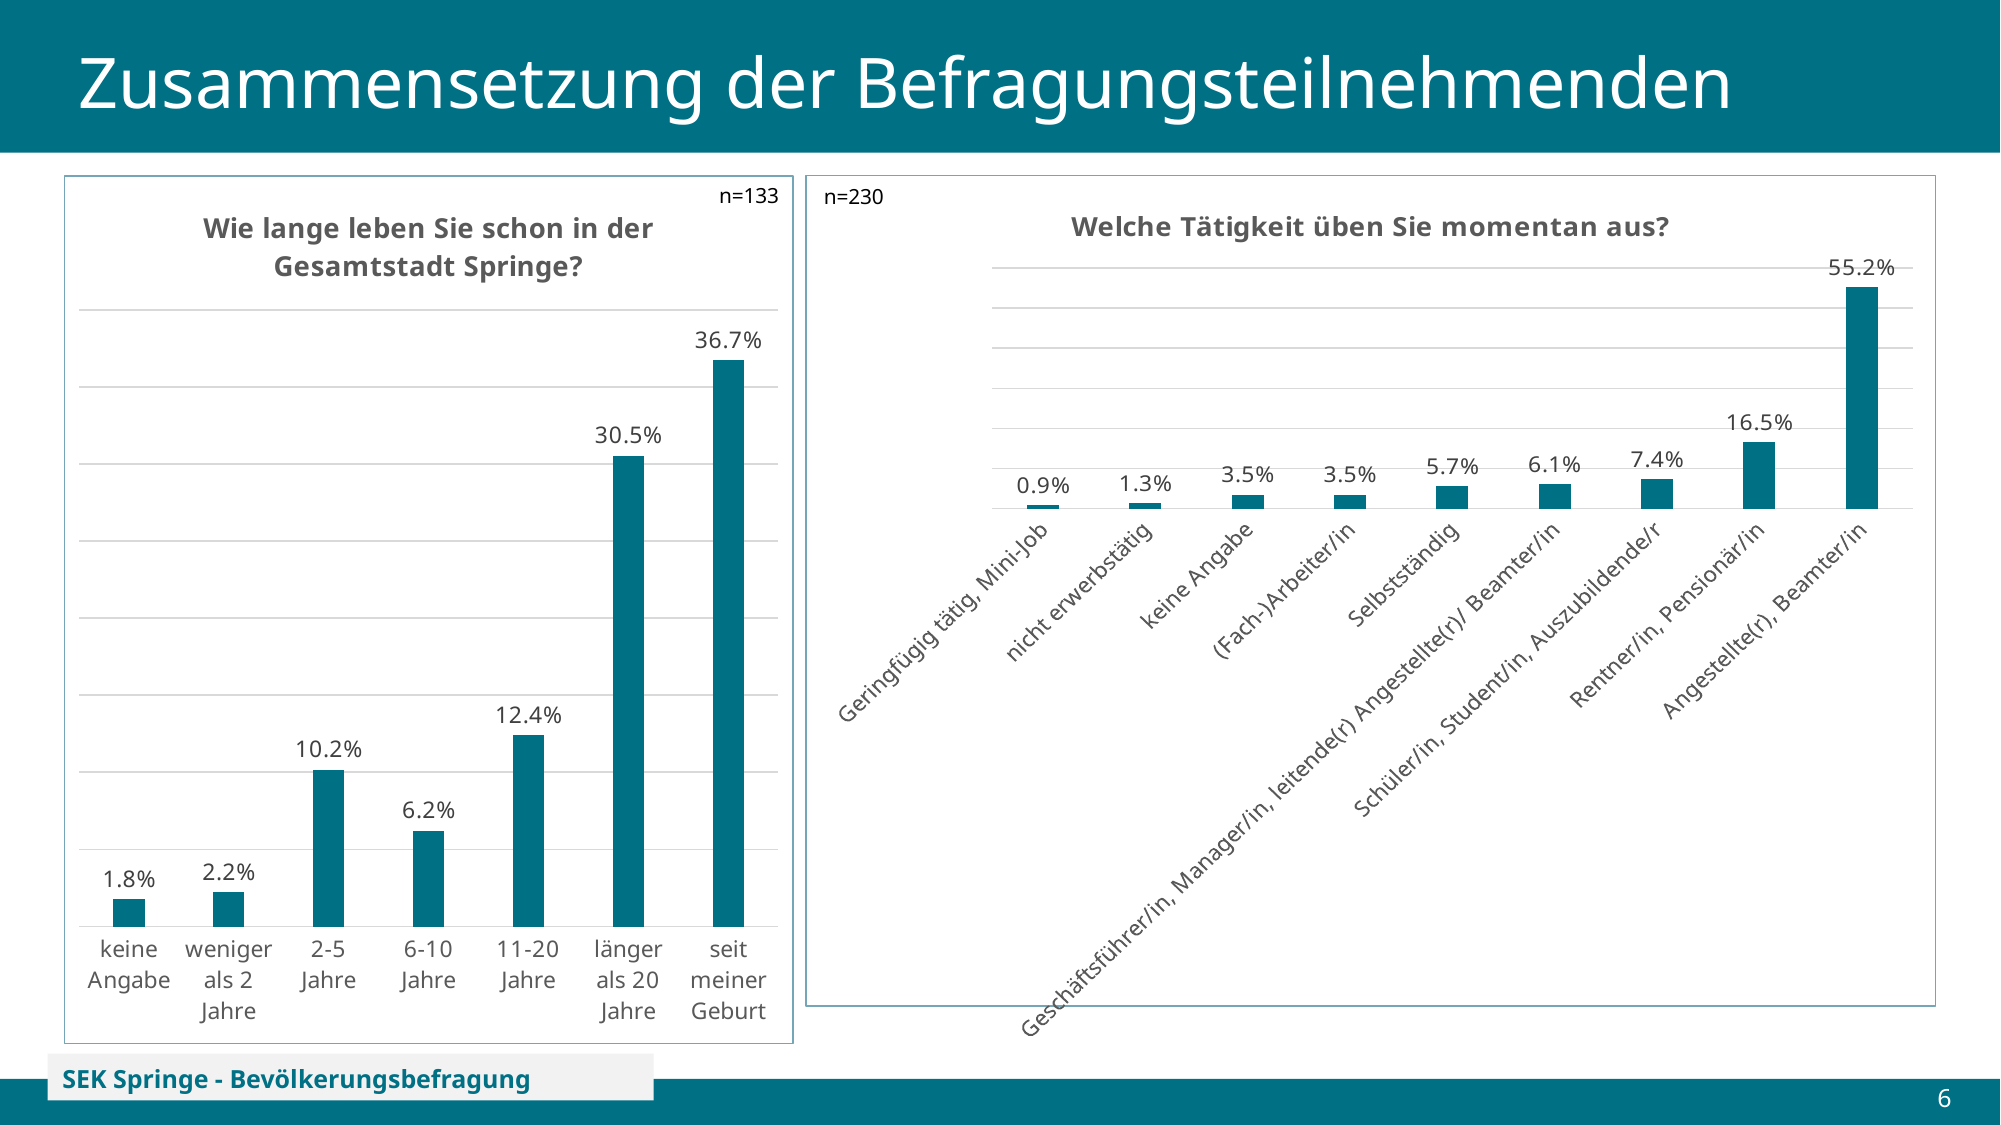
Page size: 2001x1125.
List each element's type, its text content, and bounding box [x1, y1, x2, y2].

chart [805, 174, 1937, 1045]
chart [63, 174, 794, 1045]
title Zusammensetzung der Befragungsteilnehmenden [63, 31, 1789, 141]
